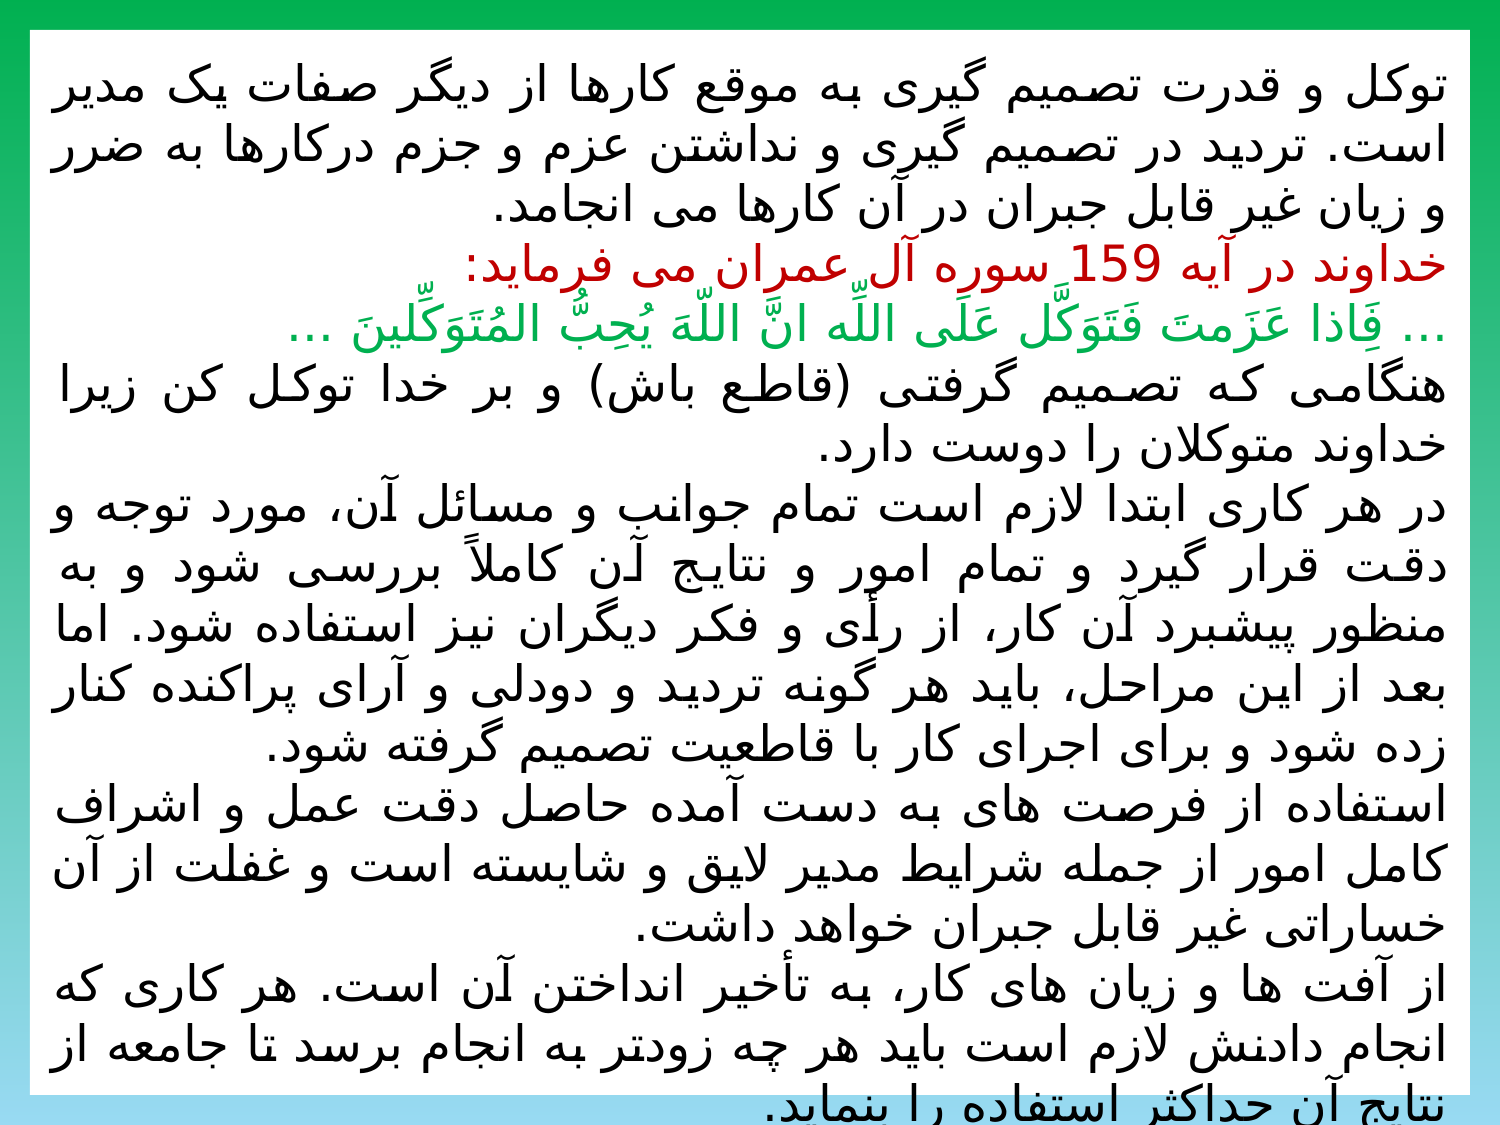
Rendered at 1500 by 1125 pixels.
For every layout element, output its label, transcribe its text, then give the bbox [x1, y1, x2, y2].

text_box توکل و قدرت تصمیم گیری به موقع کارها از دیگر صفات یک مدیر است. تردید در تصمیم گیری و نداشتن عزم و جزم درکارها به ضرر و زیان غیر قابل جبران در آن کارها می انجامد. خداوند در آیه 159 سوره آل عمران می فرماید: ... فَِاذا عَزَمتَ فَتَوَکَّل عَلَی اللِّه انَّ اللّهَ یُحِبُّ المُتَوَکِّلینَ ... هنگامی که تصمیم گرفتی (قاطع باش) و بر خدا توکل کن زیرا خداوند متوکلان را دوست دارد. در هر کاری ابتدا لازم است تمام جوانب و مسائل آن، مورد توجه و دقت قرار گیرد و تمام امور و نتایج آن کاملاً بررسی شود و به منظور پیشبرد آن کار، از رأی و فکر دیگران نیز استفاده شود. اما بعد از این مراحل، باید هر گونه تردید و دودلی و آرای پراکنده کنار زده شود و برای اجرای کار با قاطعیت تصمیم گرفته شود. استفاده از فرصت های به دست آمده حاصل دقت عمل و اشراف کامل امور از جمله شرایط مدیر لایق و شایسته است و غفلت از آن خساراتی غیر قابل جبران خواهد داشت. از آفت ها و زیان های کار، به تأخیر انداختن آن است. هر کاری که انجام دادنش لازم است باید هر چه زودتر به انجام برسد تا جامعه از نتایج آن حداکثر استفاده را بنماید. خداوند در آیه 23 سوره کهف می فرماید: وَ لا تَقُولَنَّ لشَی ء انّی فَاعِلٌ ذِلکَ غَدًا و هرگز نگو من فردا کاری انجام می دهم. [35, 43, 1464, 1125]
